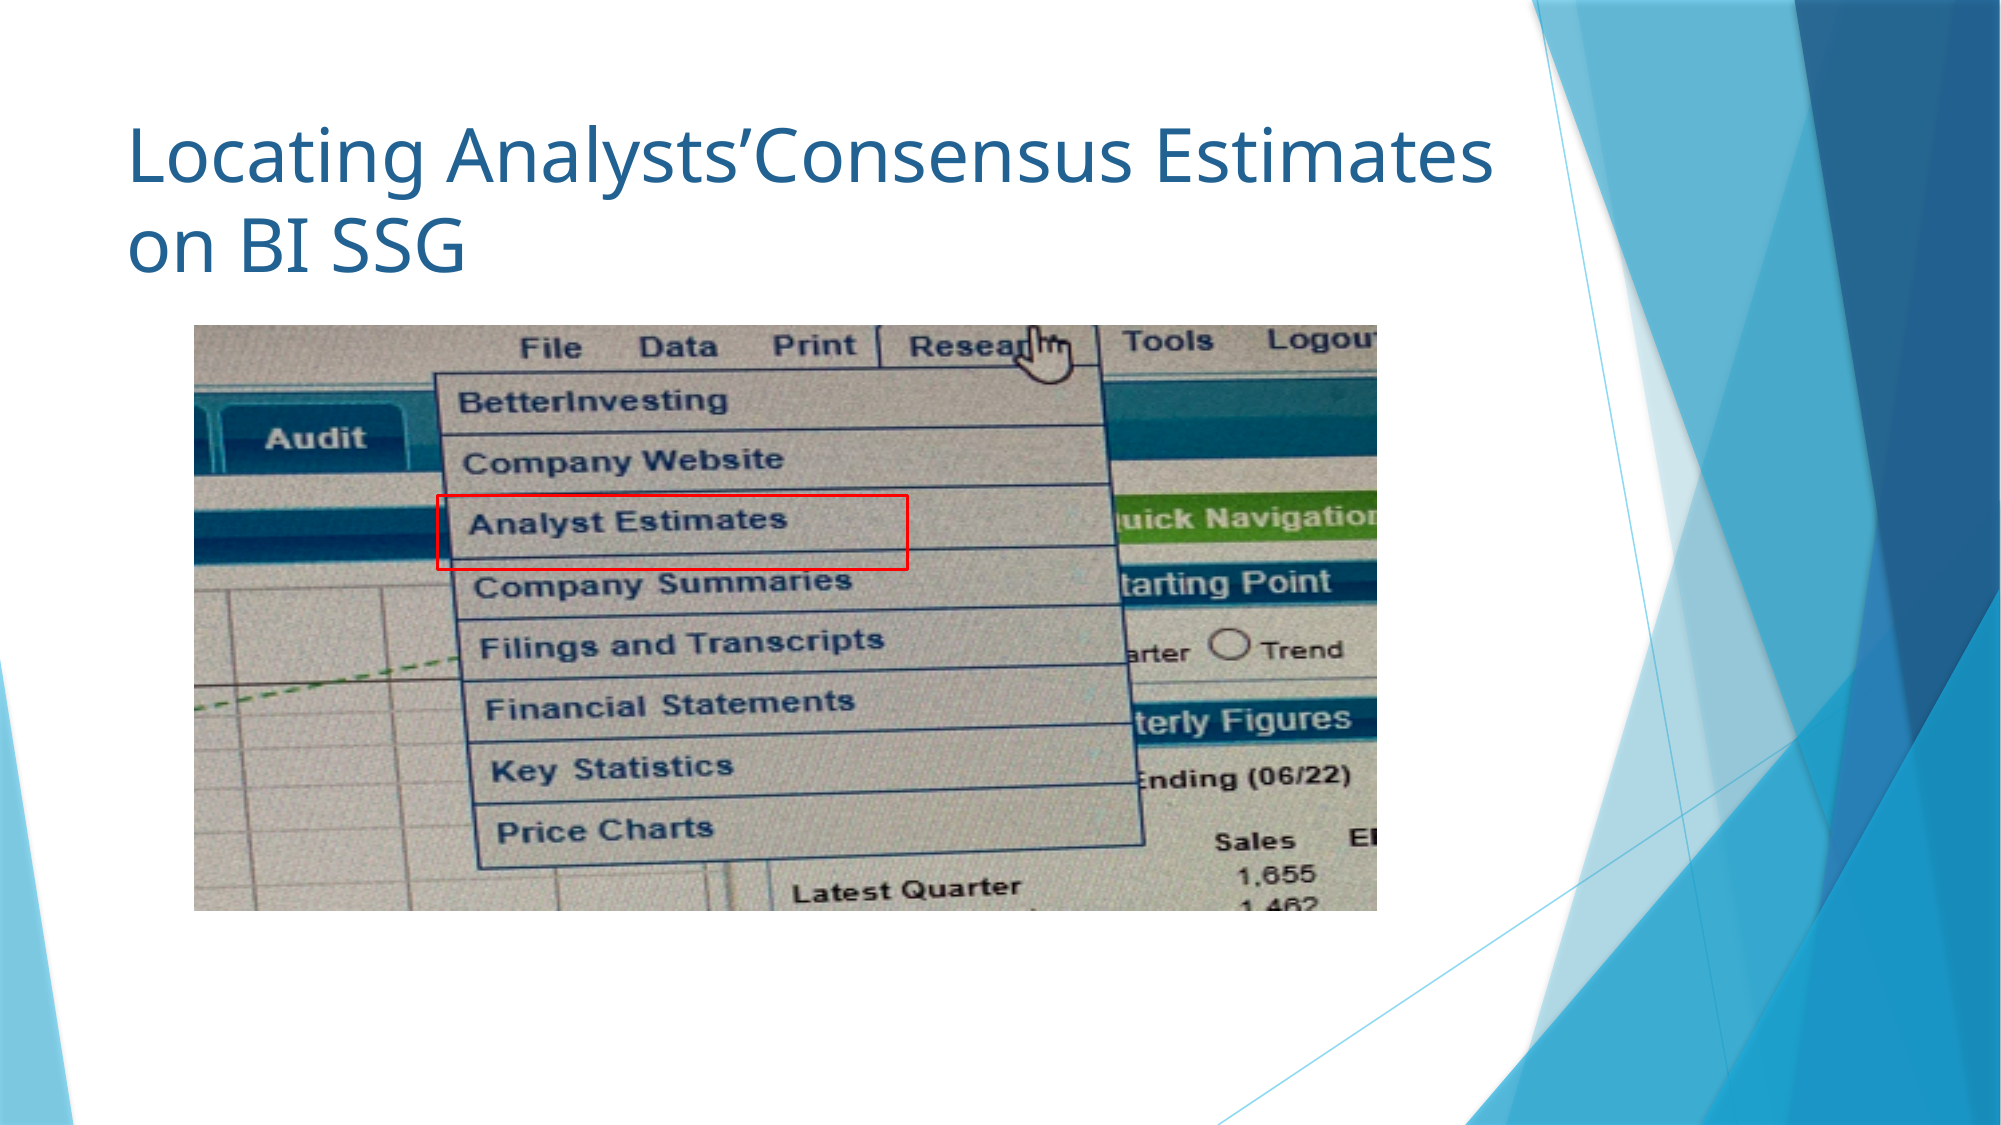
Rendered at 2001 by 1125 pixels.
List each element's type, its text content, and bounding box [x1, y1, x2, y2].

title Locating Analysts’Consensus Estimates on BI SSG [111, 99, 1522, 317]
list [193, 324, 1378, 911]
